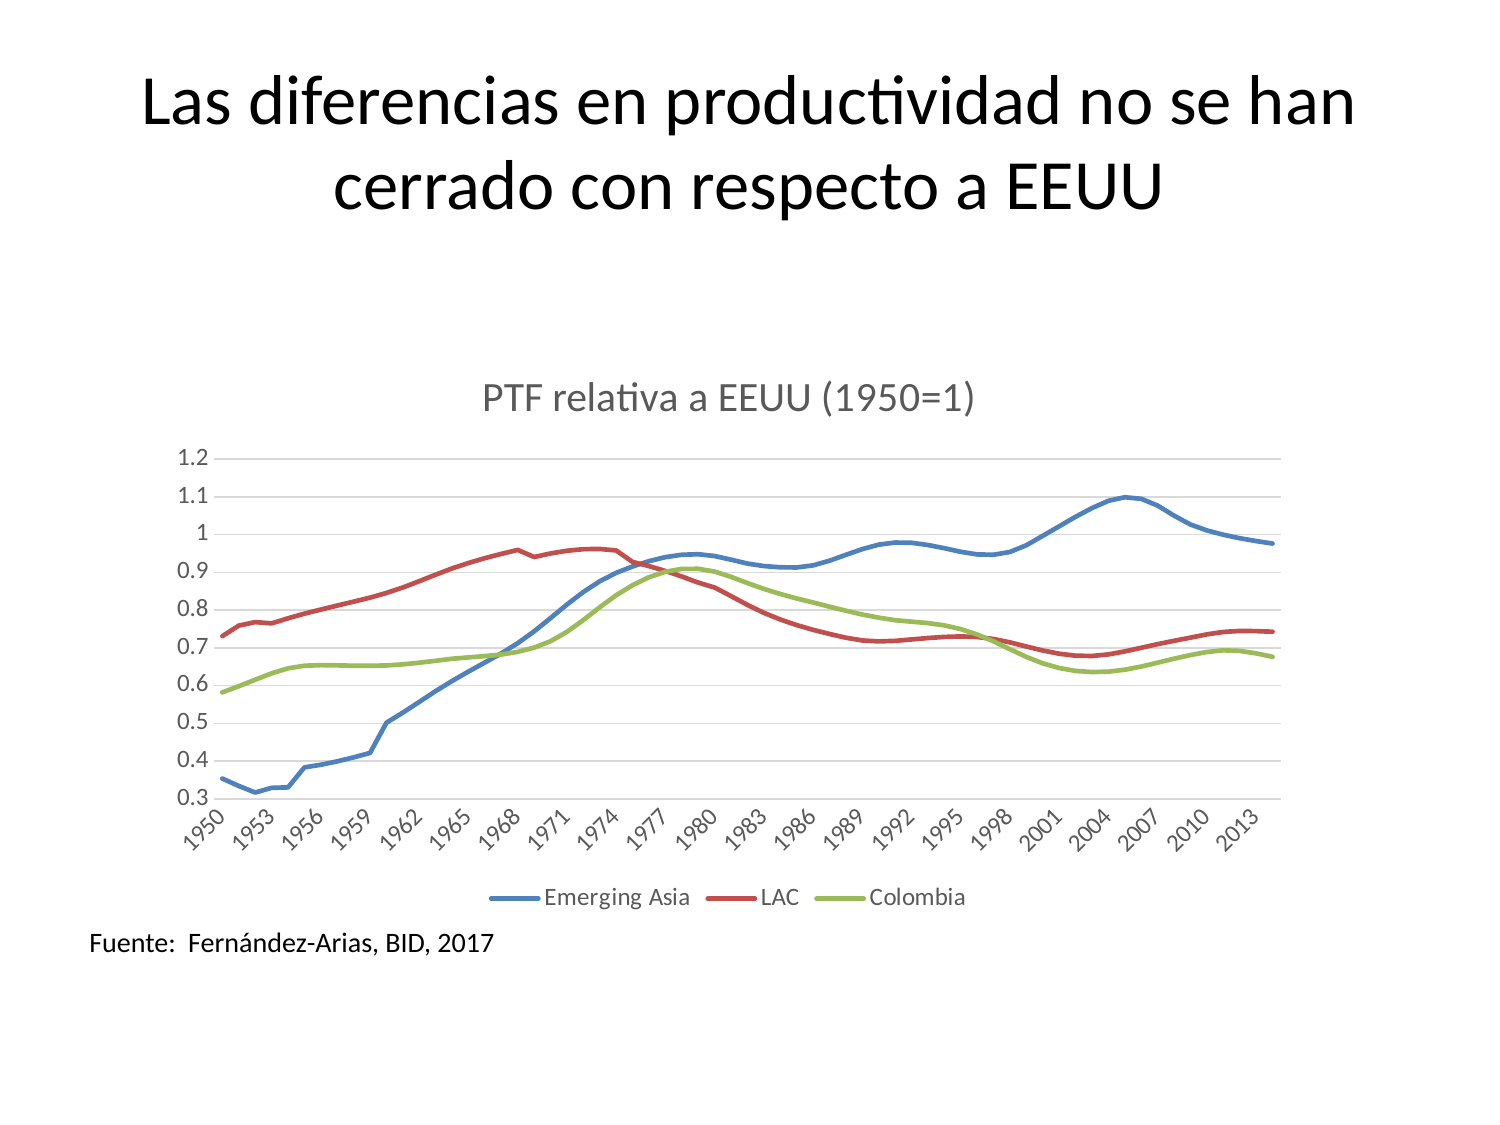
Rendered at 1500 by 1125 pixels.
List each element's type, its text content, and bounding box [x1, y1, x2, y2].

chart [153, 348, 1304, 918]
title Las diferencias en productividad no se han cerrado con respecto a EEUU [75, 45, 1425, 233]
text_box Fuente: Fernández-Arias, BID, 2017 [74, 917, 510, 966]
